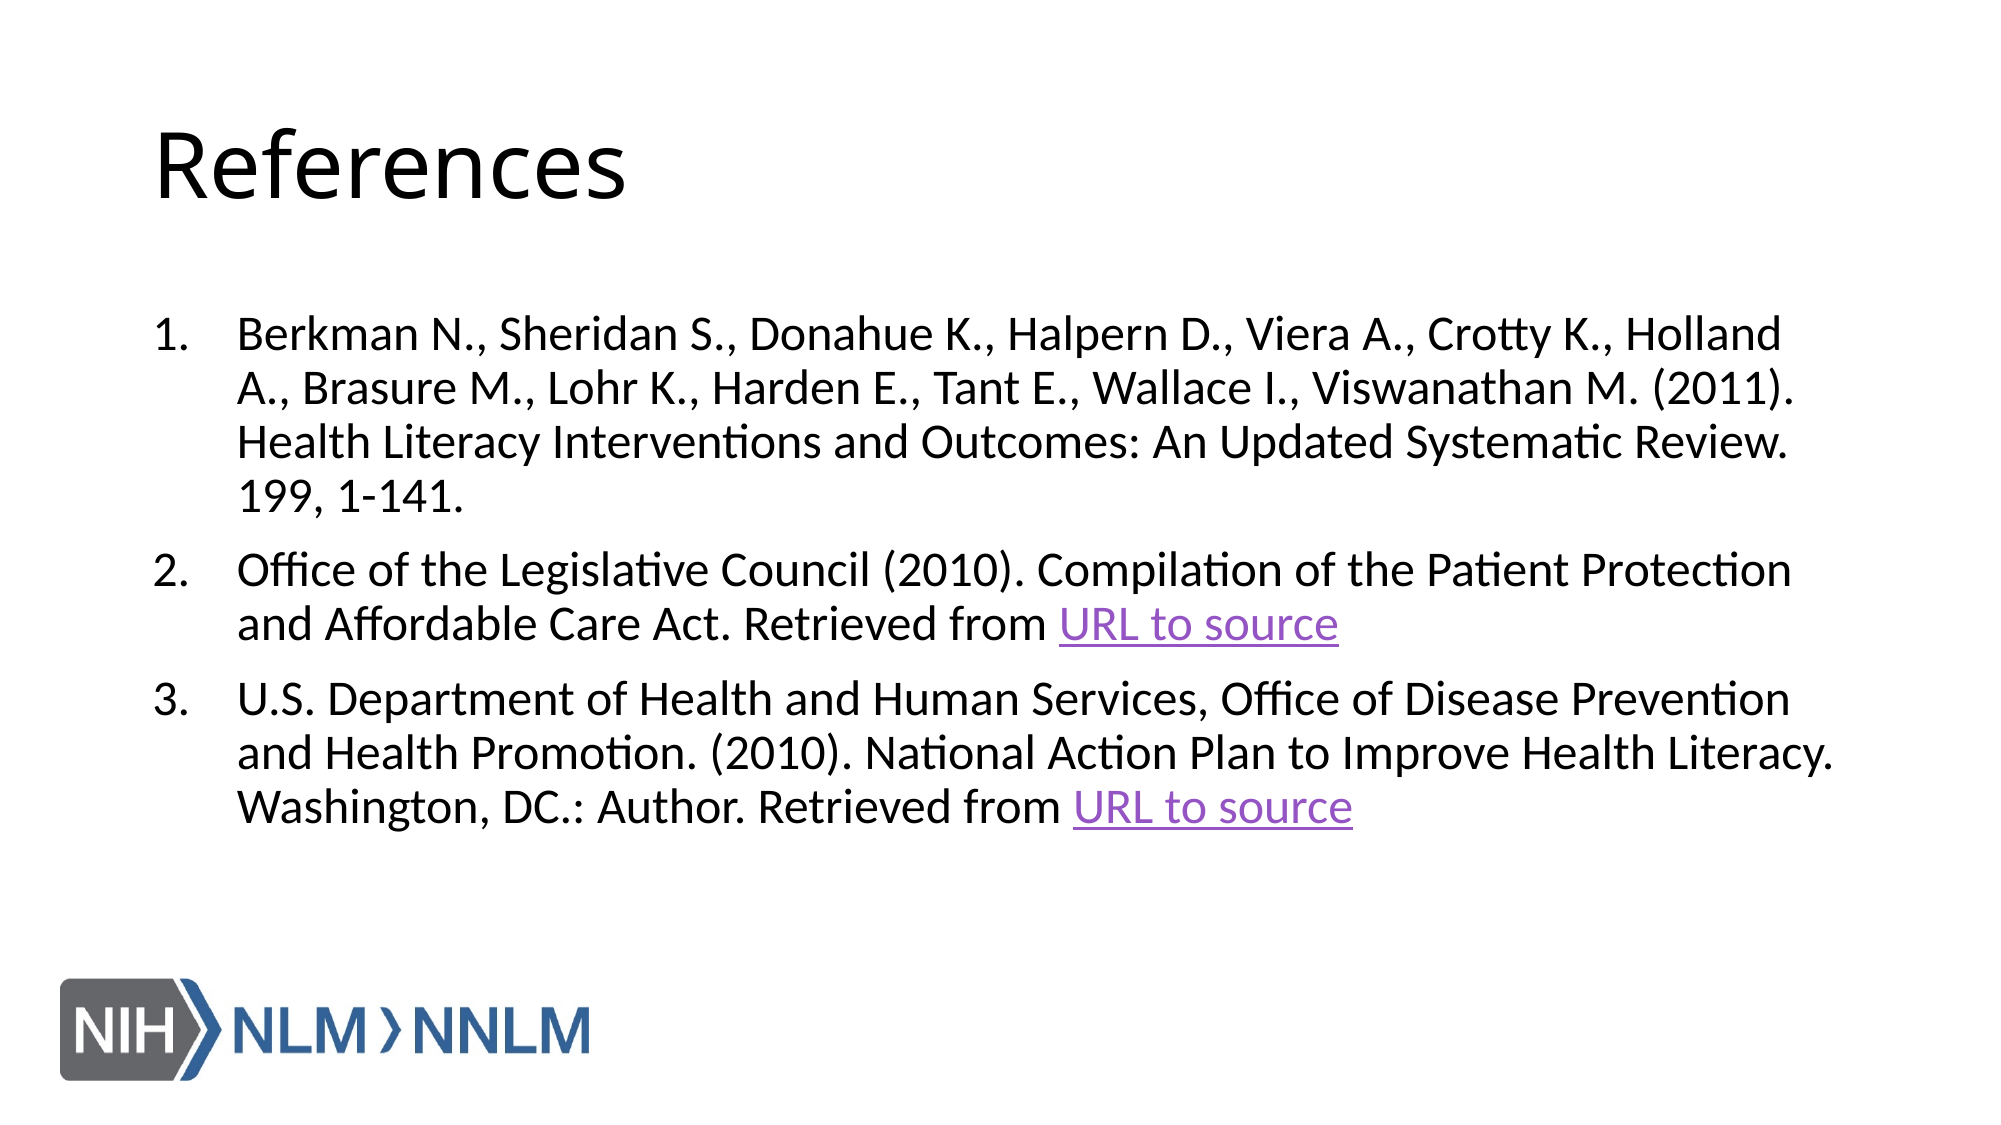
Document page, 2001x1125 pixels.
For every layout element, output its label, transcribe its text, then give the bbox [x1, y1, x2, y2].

title References [137, 59, 1863, 278]
picture [60, 978, 589, 1081]
list Berkman N., Sheridan S., Donahue K., Halpern D., Viera A., Crotty K., Holland A., Brasure M., Lohr K., Harden E., Tant E., Wallace I., Viswanathan M. (2011). Health Literacy Interventions and Outcomes: An Updated Systematic Review. 199, 1-141. Office of the Legislative Council (2010). Compilation of the Patient Protection and Affordable Care Act. Retrieved from URL to source U.S. Department of Health and Human Services, Office of Disease Prevention and Health Promotion. (2010). National Action Plan to Improve Health Literacy. Washington, DC.: Author. Retrieved from URL to source [137, 299, 1863, 1014]
